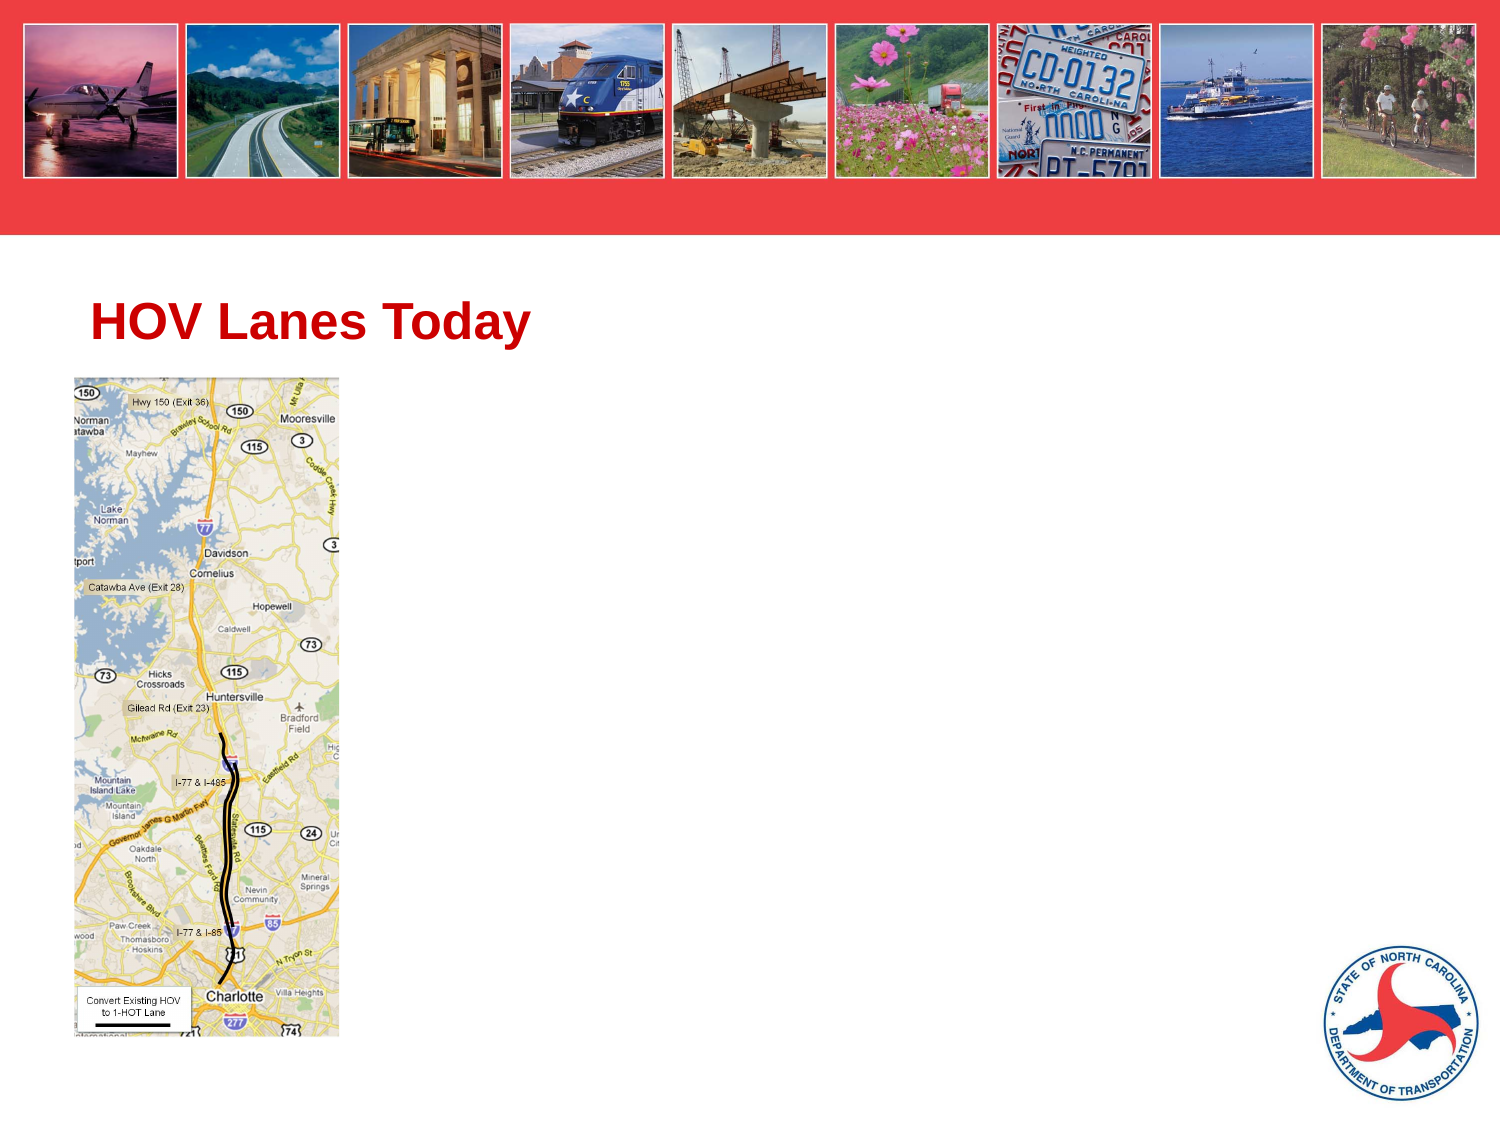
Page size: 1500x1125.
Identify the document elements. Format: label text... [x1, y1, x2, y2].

title HOV Lanes Today [74, 250, 1426, 388]
picture [0, 0, 1500, 1122]
